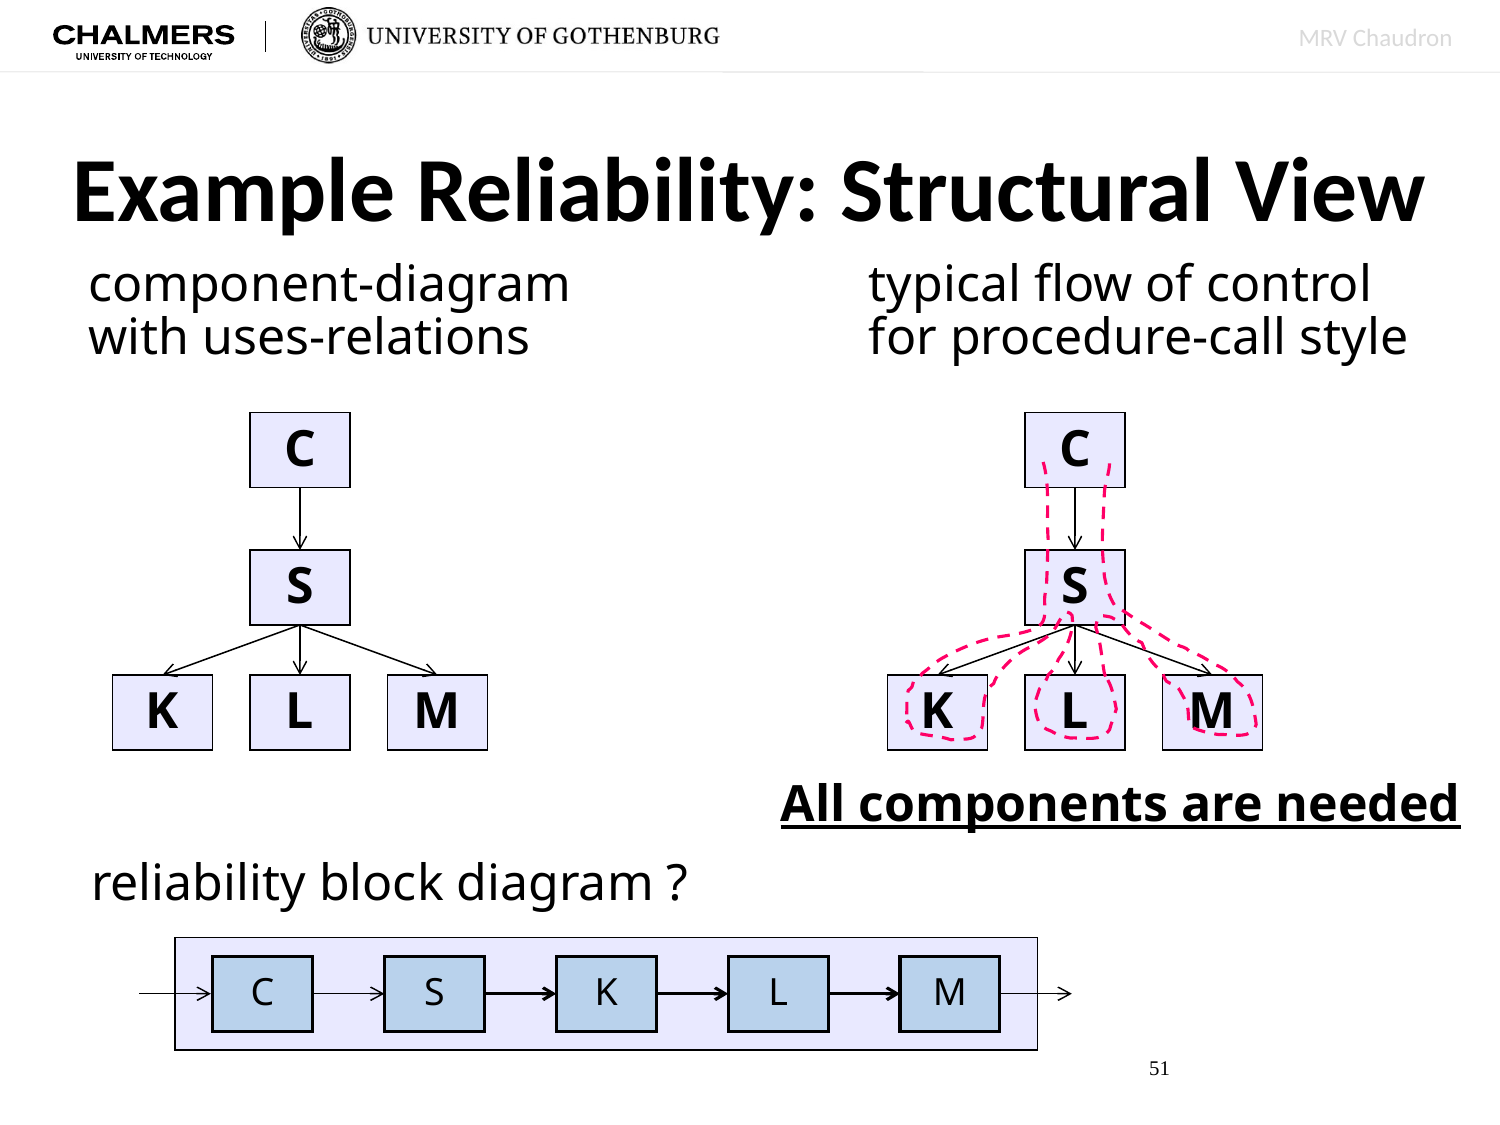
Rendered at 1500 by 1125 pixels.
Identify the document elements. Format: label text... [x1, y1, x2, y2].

text_box M [387, 674, 488, 750]
title Example Reliability: Structural View [0, 118, 1500, 250]
text_box C [249, 412, 350, 488]
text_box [162, 624, 298, 676]
slide_number 51 [1134, 1050, 1447, 1100]
text_box L [249, 684, 350, 750]
text_box S [249, 549, 350, 623]
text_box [138, 937, 1073, 1051]
text_box K [112, 674, 213, 750]
text_box All components are needed [765, 771, 1476, 840]
picture [301, 7, 720, 64]
text_box component-diagram with uses-relations [73, 250, 587, 374]
text_box reliability block diagram ? [76, 849, 704, 919]
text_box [837, 250, 1441, 751]
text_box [299, 624, 438, 676]
